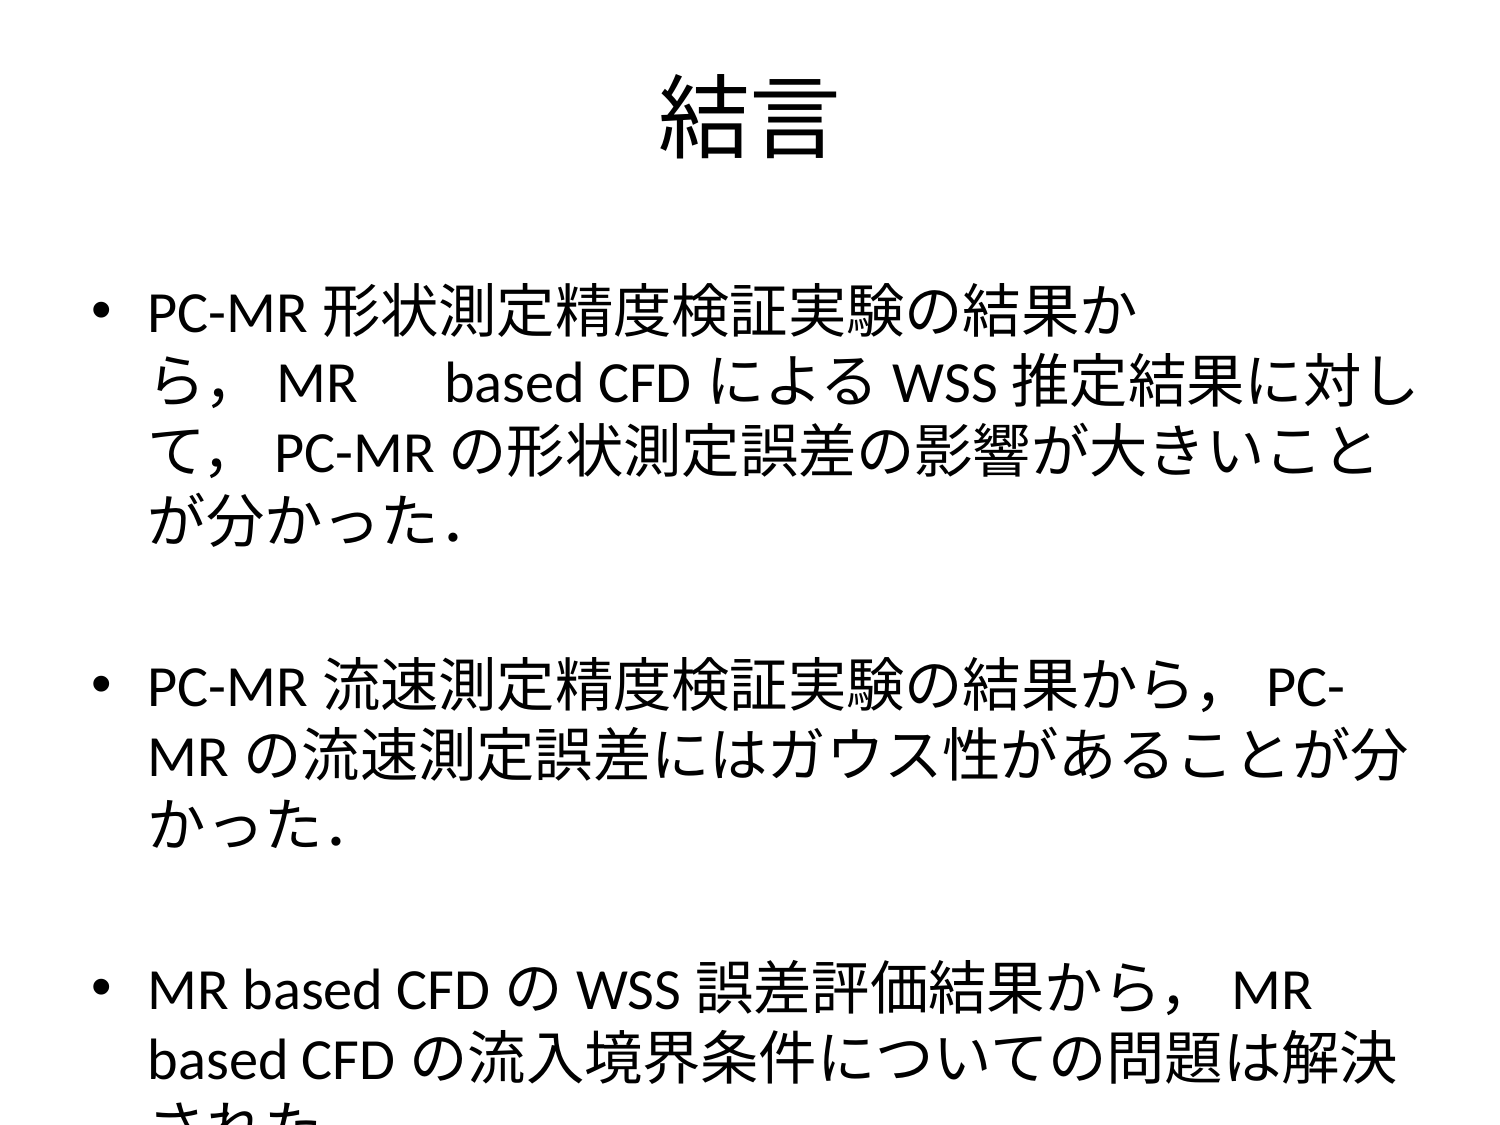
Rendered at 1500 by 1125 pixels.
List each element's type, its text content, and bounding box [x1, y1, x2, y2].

list PC-MR形状測定精度検証実験の結果から，MR based CFDによるWSS推定結果に対して，PC-MRの形状測定誤差の影響が大きいことが分かった． PC-MR流速測定精度検証実験の結果から，PC-MRの流速測定誤差にはガウス性があることが分かった． MR based CFDのWSS誤差評価結果から，MR based CFDの流入境界条件についての問題は解決された． [76, 267, 1436, 993]
title 結言 [75, 20, 1425, 209]
